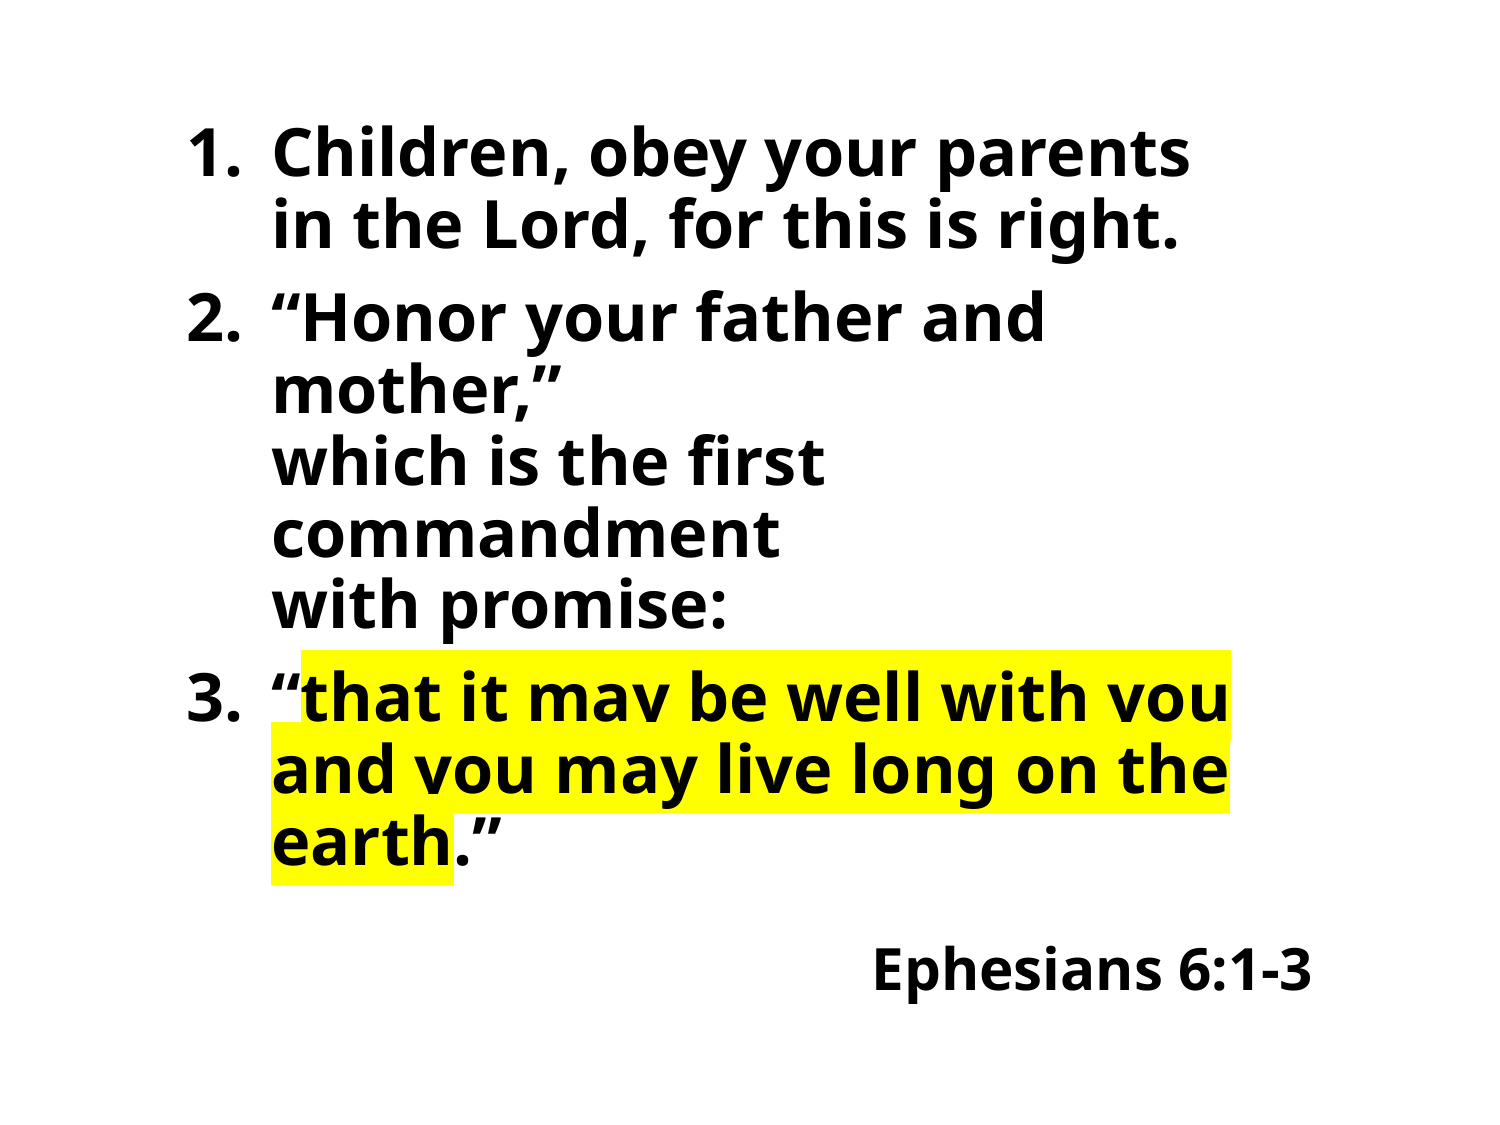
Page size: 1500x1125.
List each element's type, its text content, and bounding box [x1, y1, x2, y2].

list Children, obey your parents in the Lord, for this is right. “Honor your father and mother,” which is the first commandment with promise: “that it may be well with you and you may live long on the earth.” Ephesians 6:1-3 [171, 111, 1329, 1014]
